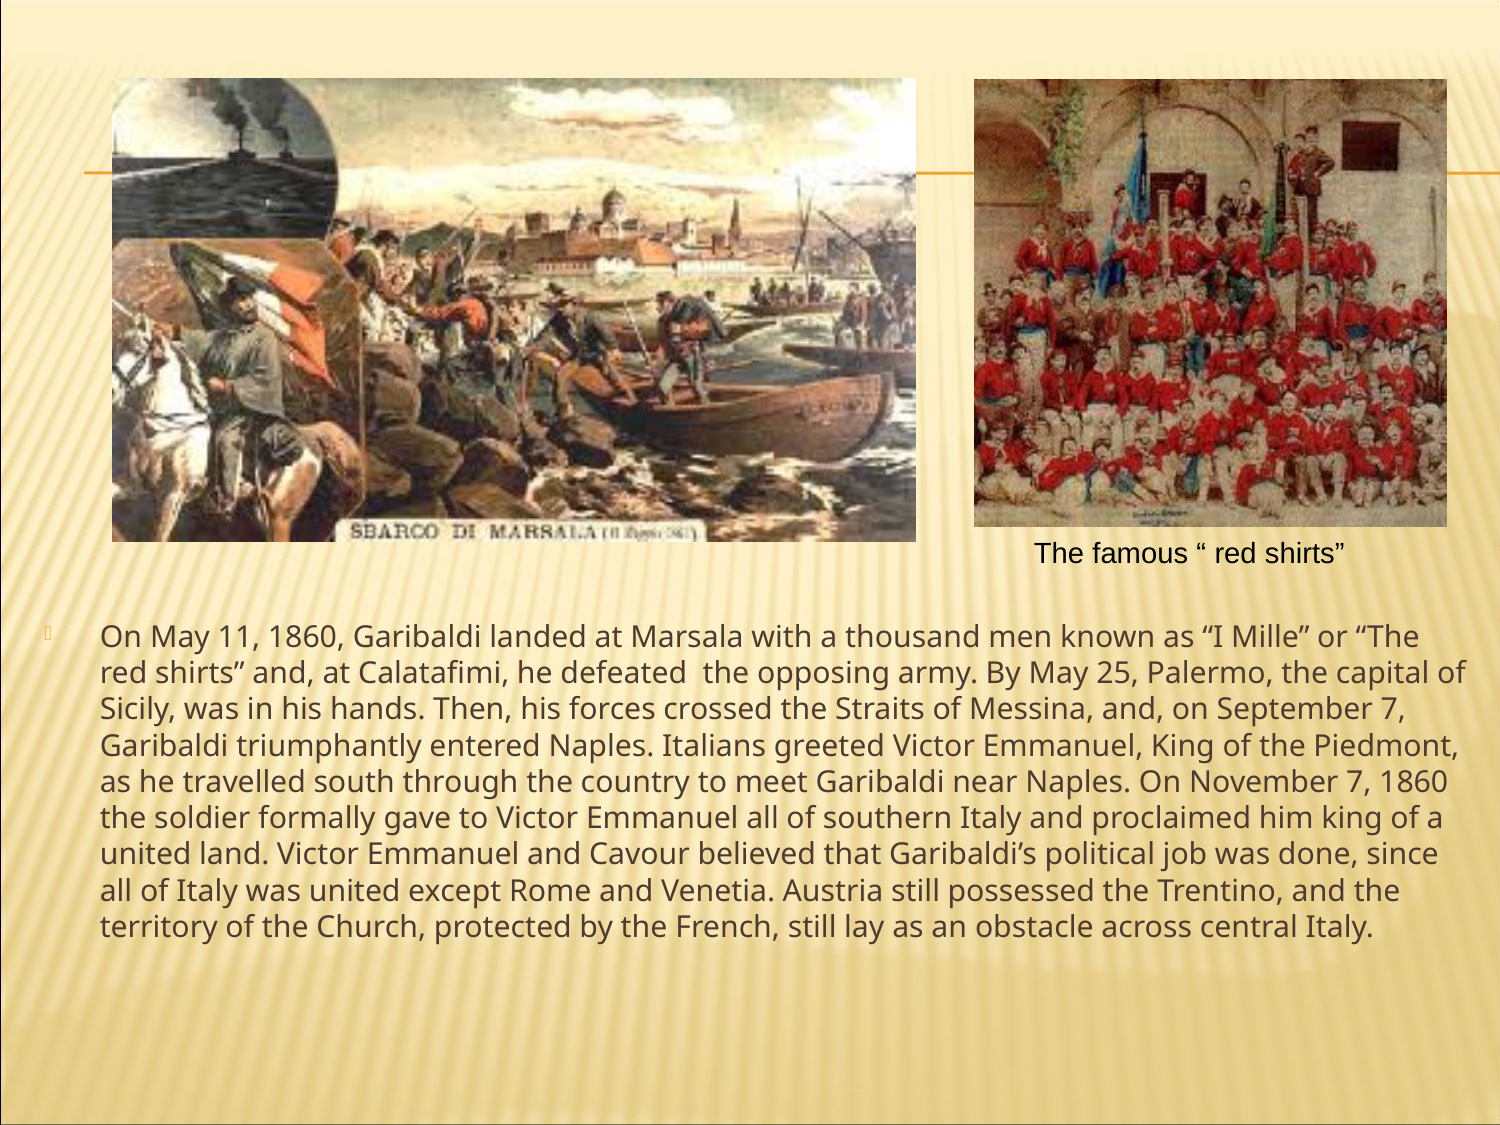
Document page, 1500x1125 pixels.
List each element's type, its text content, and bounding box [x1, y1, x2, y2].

text_box The famous “ red shirts” [986, 546, 1412, 577]
picture [0, 0, 1500, 1125]
list On May 11, 1860, Garibaldi landed at Marsala with a thousand men known as “I Mille” or “The red shirts” and, at Calatafimi, he defeated the opposing army. By May 25, Palermo, the capital of Sicily, was in his hands. Then, his forces crossed the Straits of Messina, and, on September 7, Garibaldi triumphantly entered Naples. Italians greeted Victor Emmanuel, King of the Piedmont, as he travelled south through the country to meet Garibaldi near Naples. On November 7, 1860 the soldier formally gave to Victor Emmanuel all of southern Italy and proclaimed him king of a united land. Victor Emmanuel and Cavour believed that Garibaldi’s political job was done, since all of Italy was united except Rome and Venetia. Austria still possessed the Trentino, and the territory of the Church, protected by the French, still lay as an obstacle across central Italy. [29, 609, 1483, 1054]
